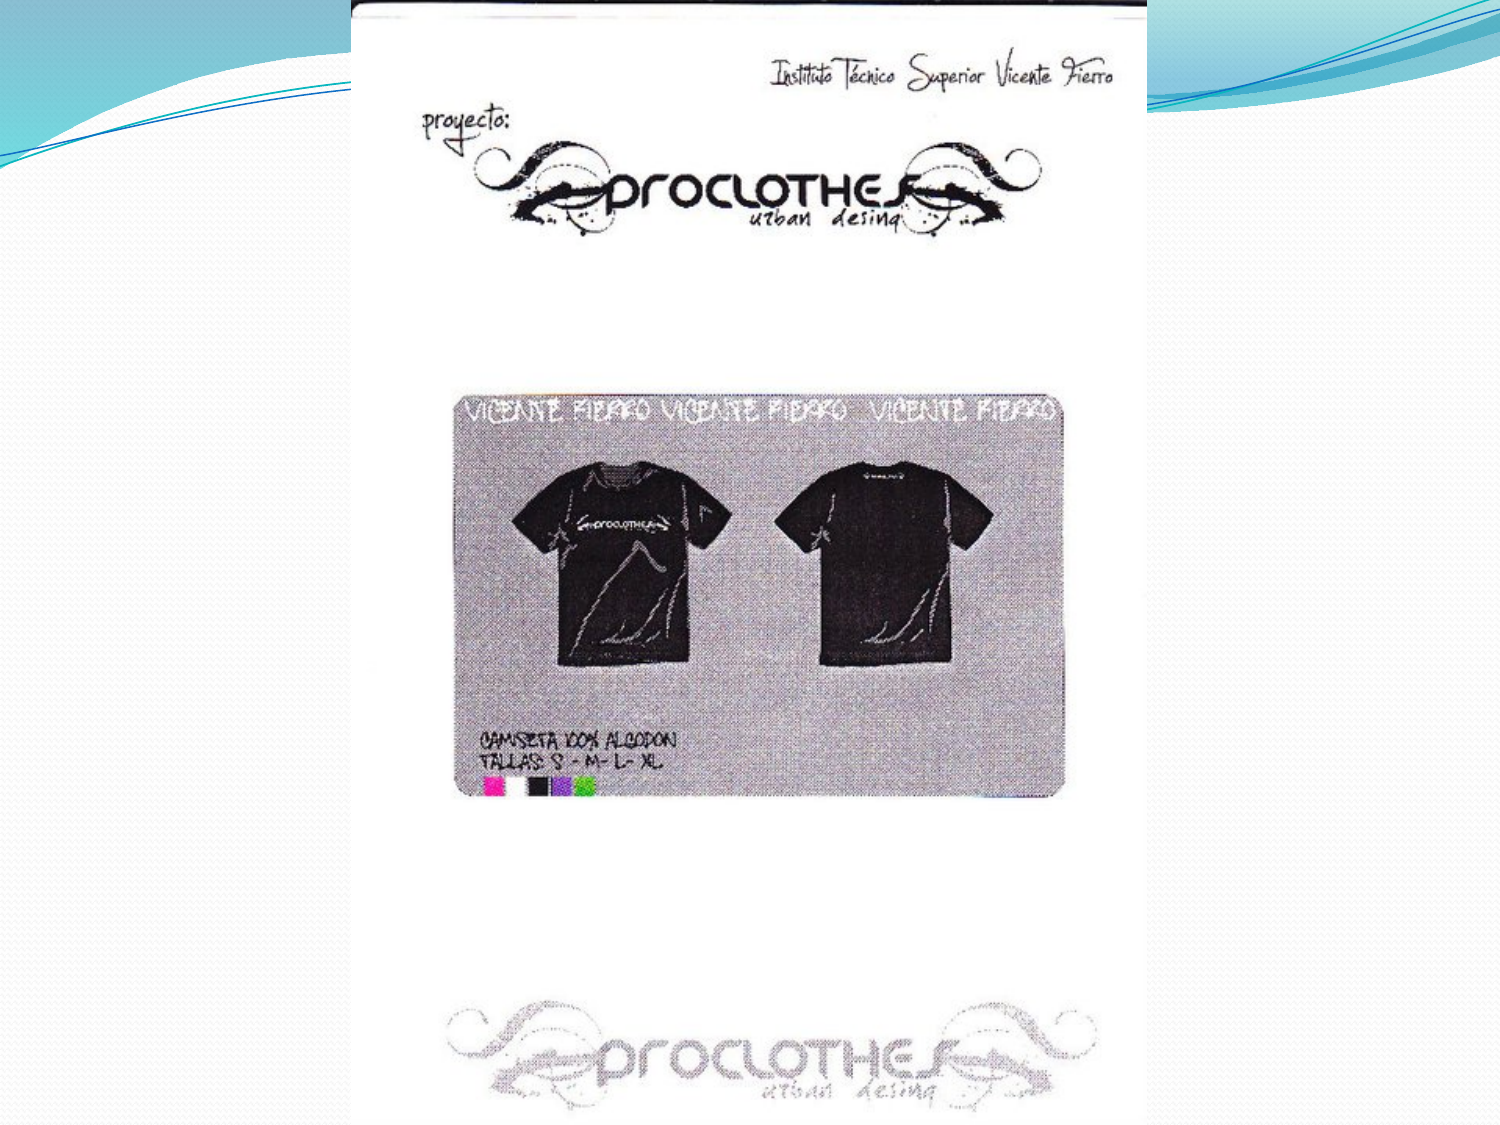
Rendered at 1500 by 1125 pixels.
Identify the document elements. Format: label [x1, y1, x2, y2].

picture [351, 0, 1148, 1125]
